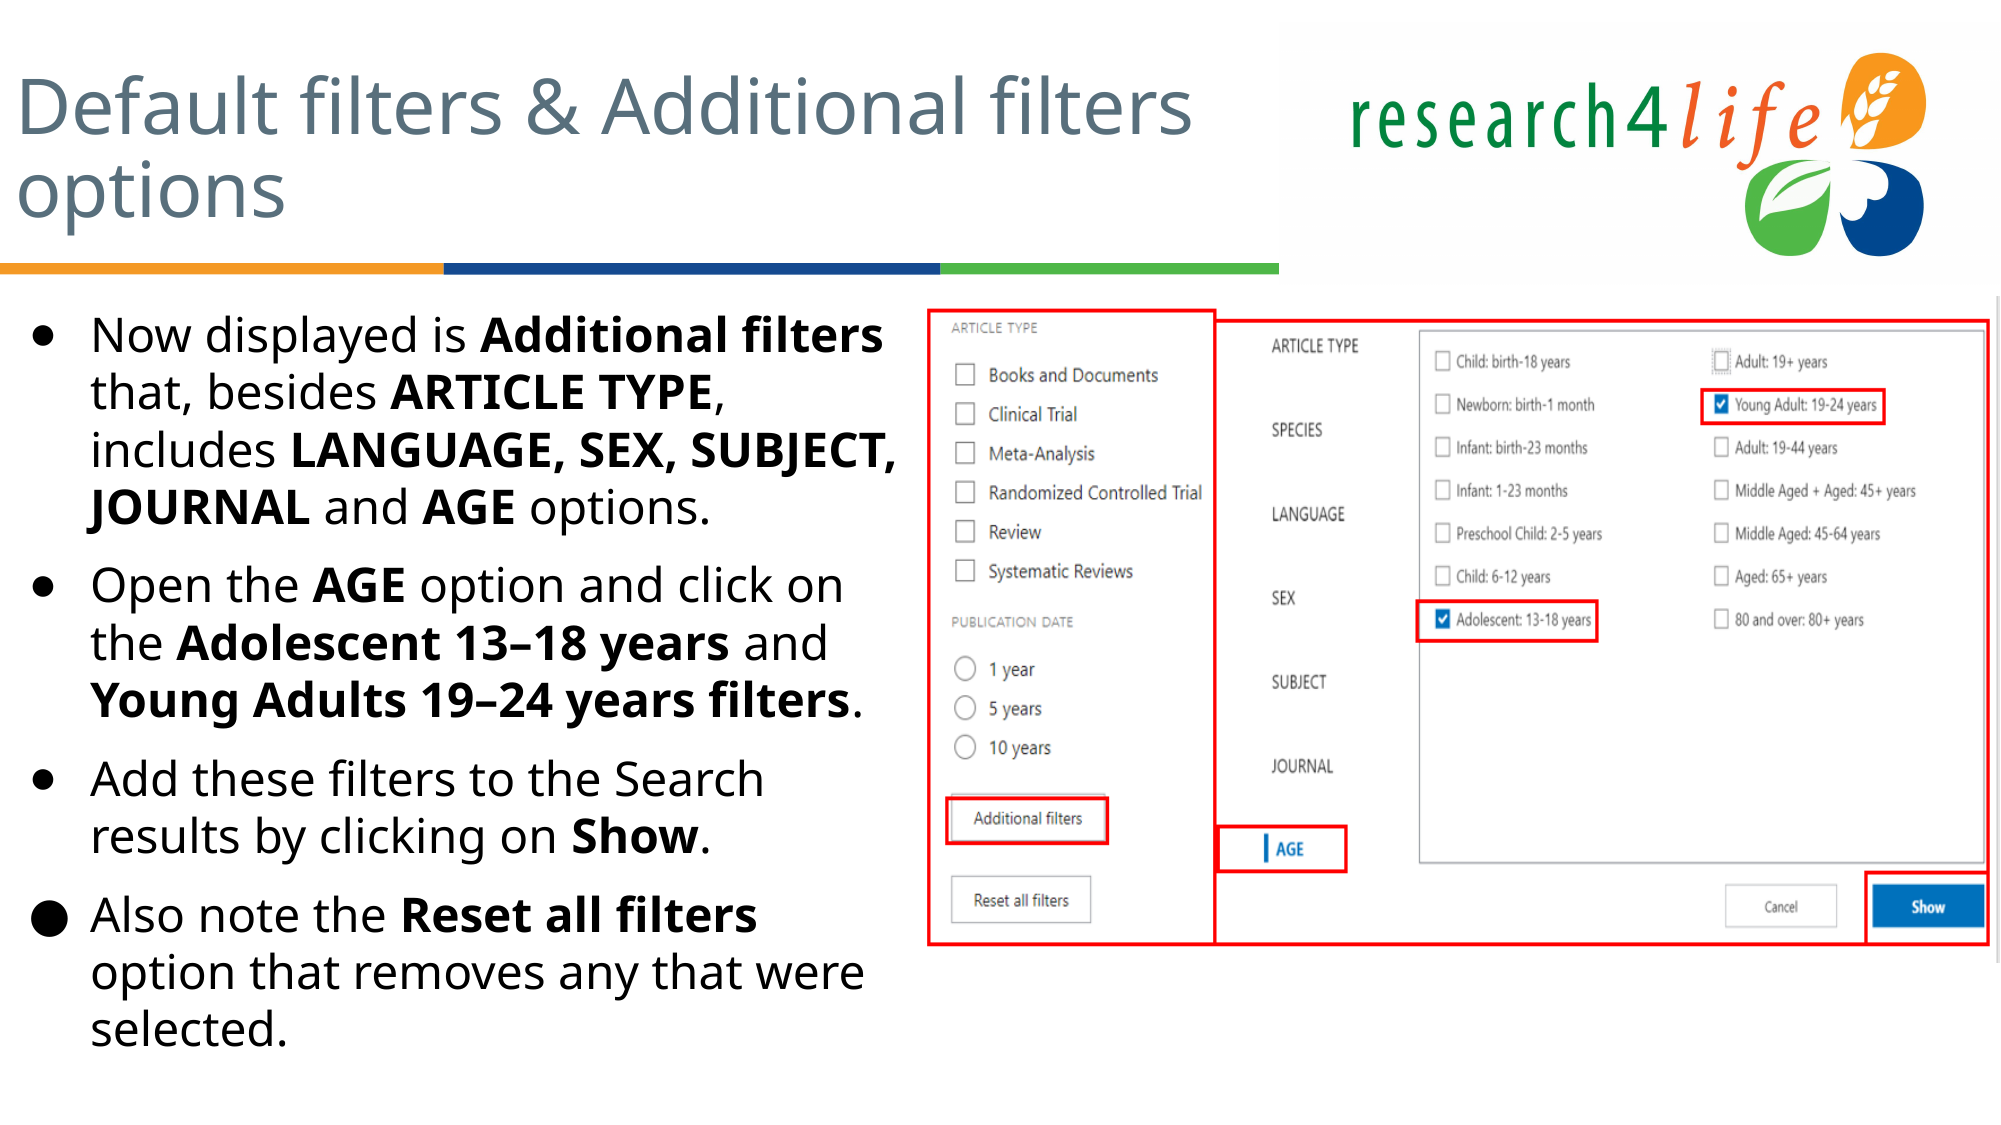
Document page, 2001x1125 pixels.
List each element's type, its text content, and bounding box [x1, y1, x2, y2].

list Now displayed is Additional filters that, besides ARTICLE TYPE, includes LANGUAGE, SEX, SUBJECT, JOURNAL and AGE options. Open the AGE option and click on the Adolescent 13–18 years and Young Adults 19–24 years filters. Add these filters to the Search results by clicking on Show. Also note the Reset all filters option that removes any that were selected. [0, 296, 930, 1061]
title Default filters & Additional filters options [0, 62, 1286, 240]
picture [917, 296, 2000, 963]
picture [1279, 22, 2000, 285]
